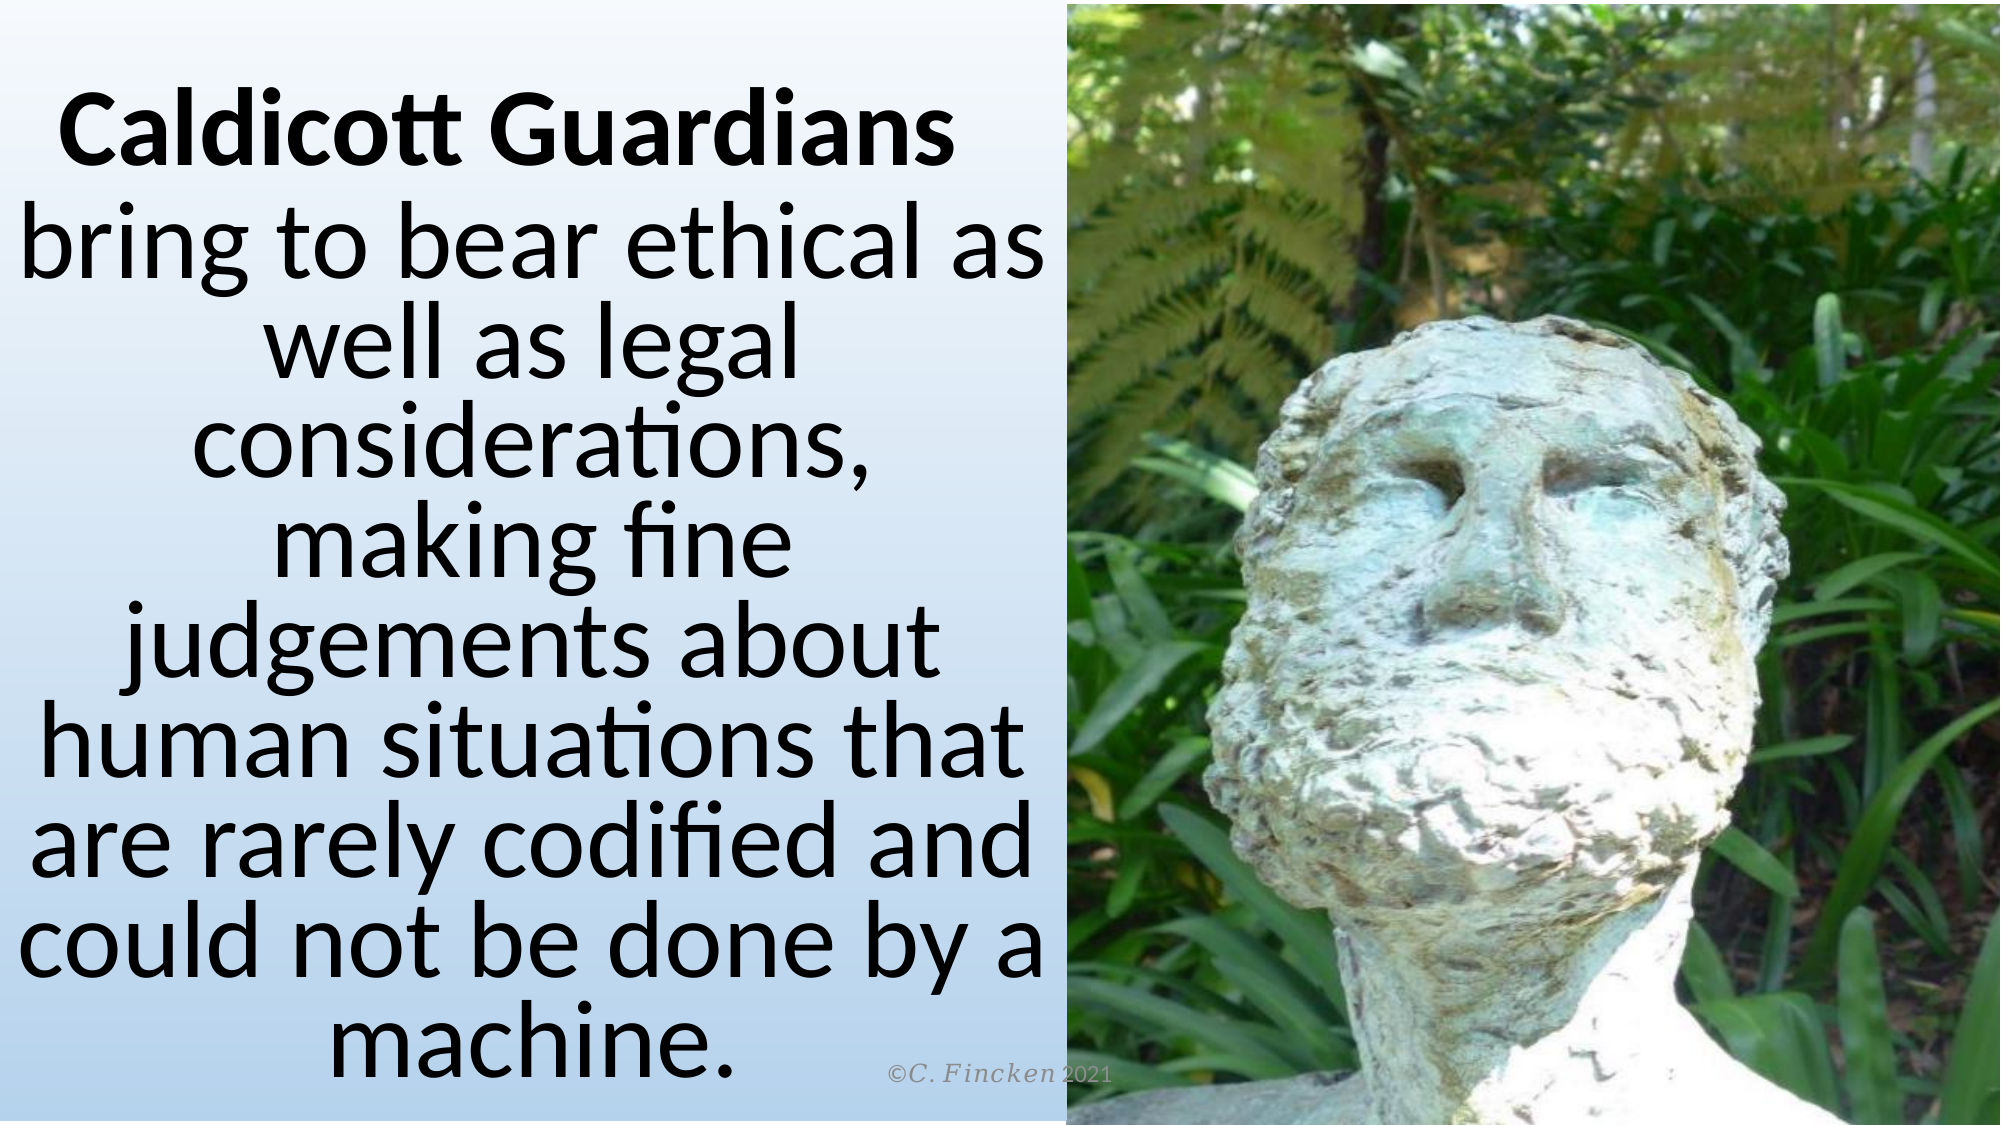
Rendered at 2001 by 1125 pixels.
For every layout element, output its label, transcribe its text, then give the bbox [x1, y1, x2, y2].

list Caldicott Guardians bring to bear ethical as well as legal considerations, making fine judgements about human situations that are rarely codified and could not be done by a machine. [0, 0, 1067, 1121]
picture [1066, 4, 2000, 1125]
footer ©𝐶. 𝐹𝑖𝑛𝑐𝑘𝑒𝑛 2021 [662, 1042, 1066, 1103]
